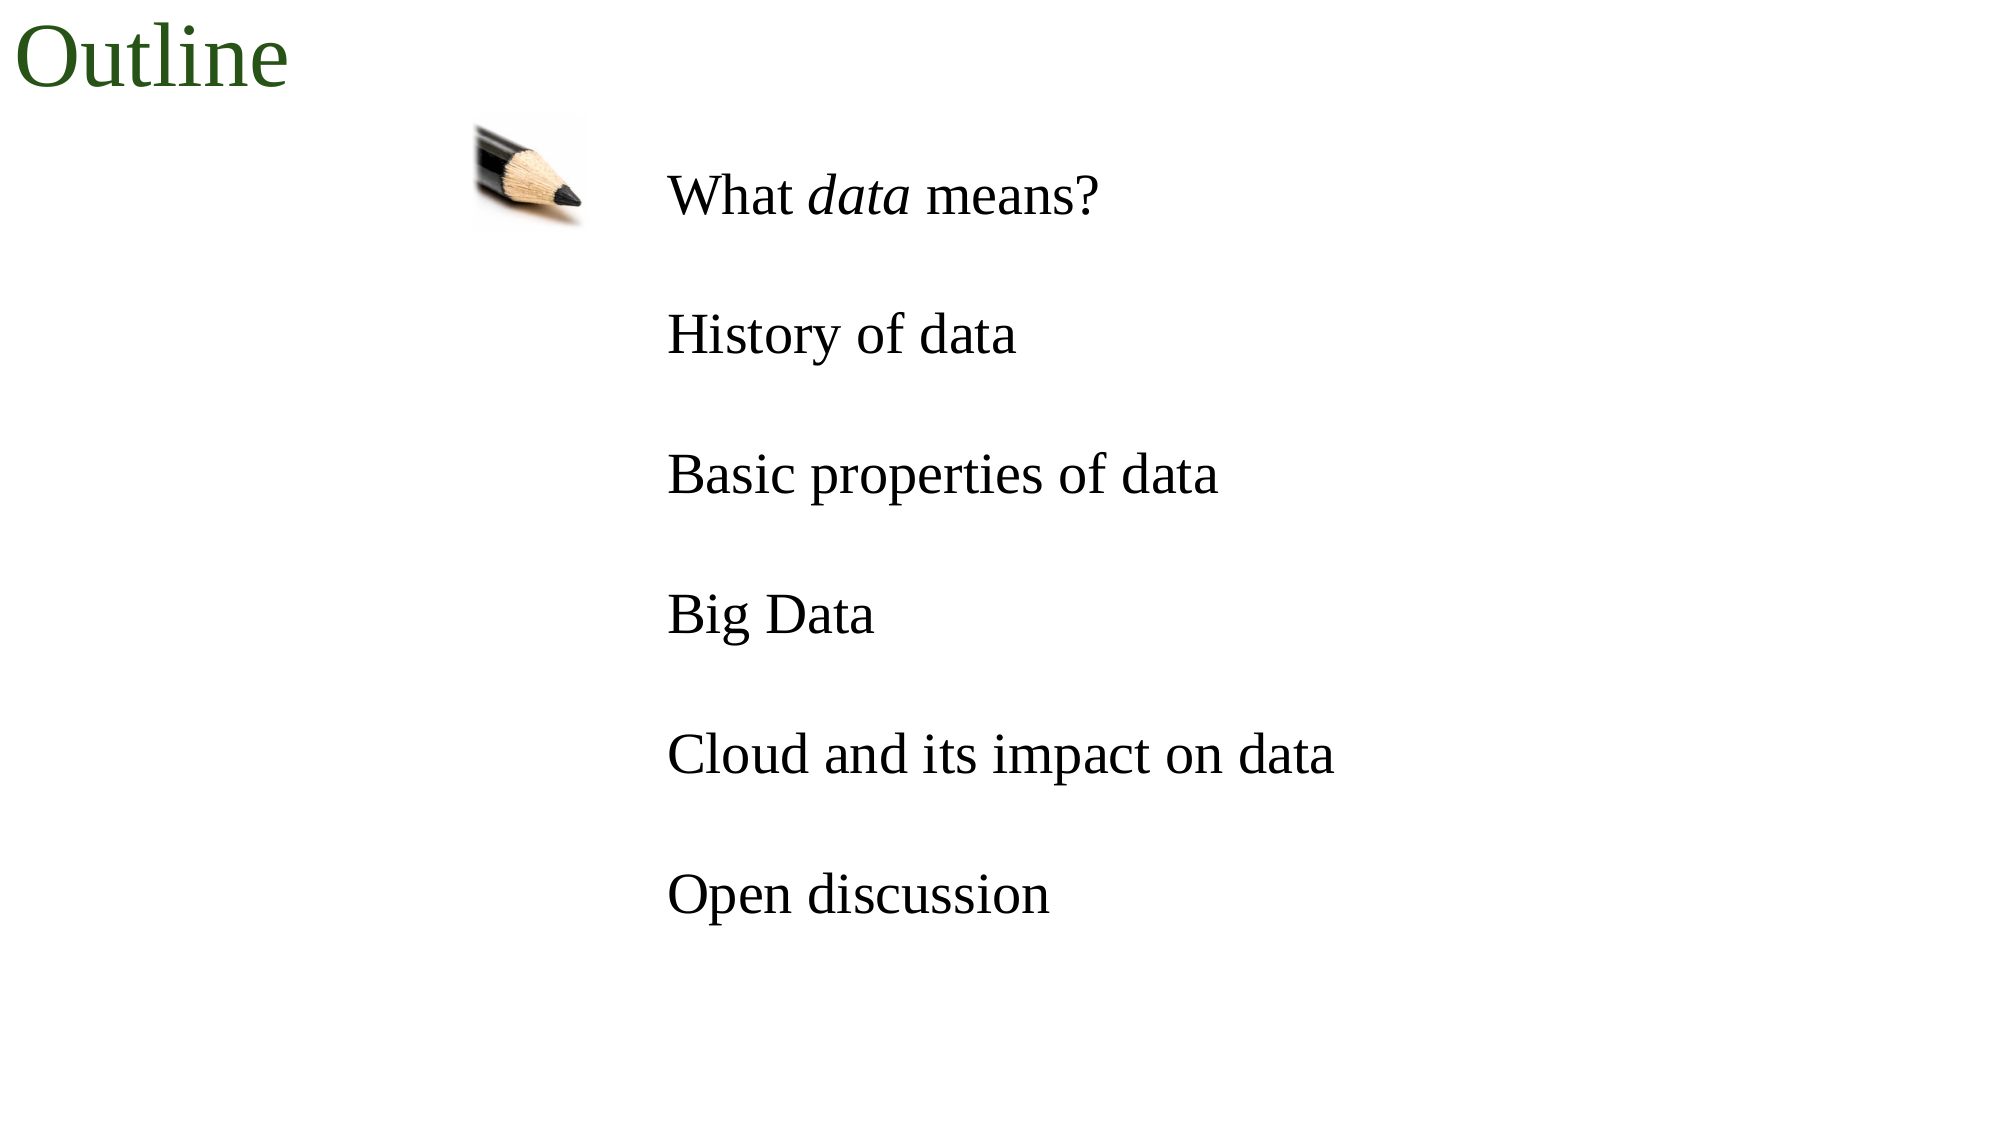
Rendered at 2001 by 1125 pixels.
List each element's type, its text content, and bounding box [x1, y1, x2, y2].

text_box What data means? History of data Basic properties of data Big Data Cloud and its impact on data Open discussion [652, 148, 1395, 933]
picture [470, 113, 589, 232]
text_box Outline [0, 0, 436, 134]
